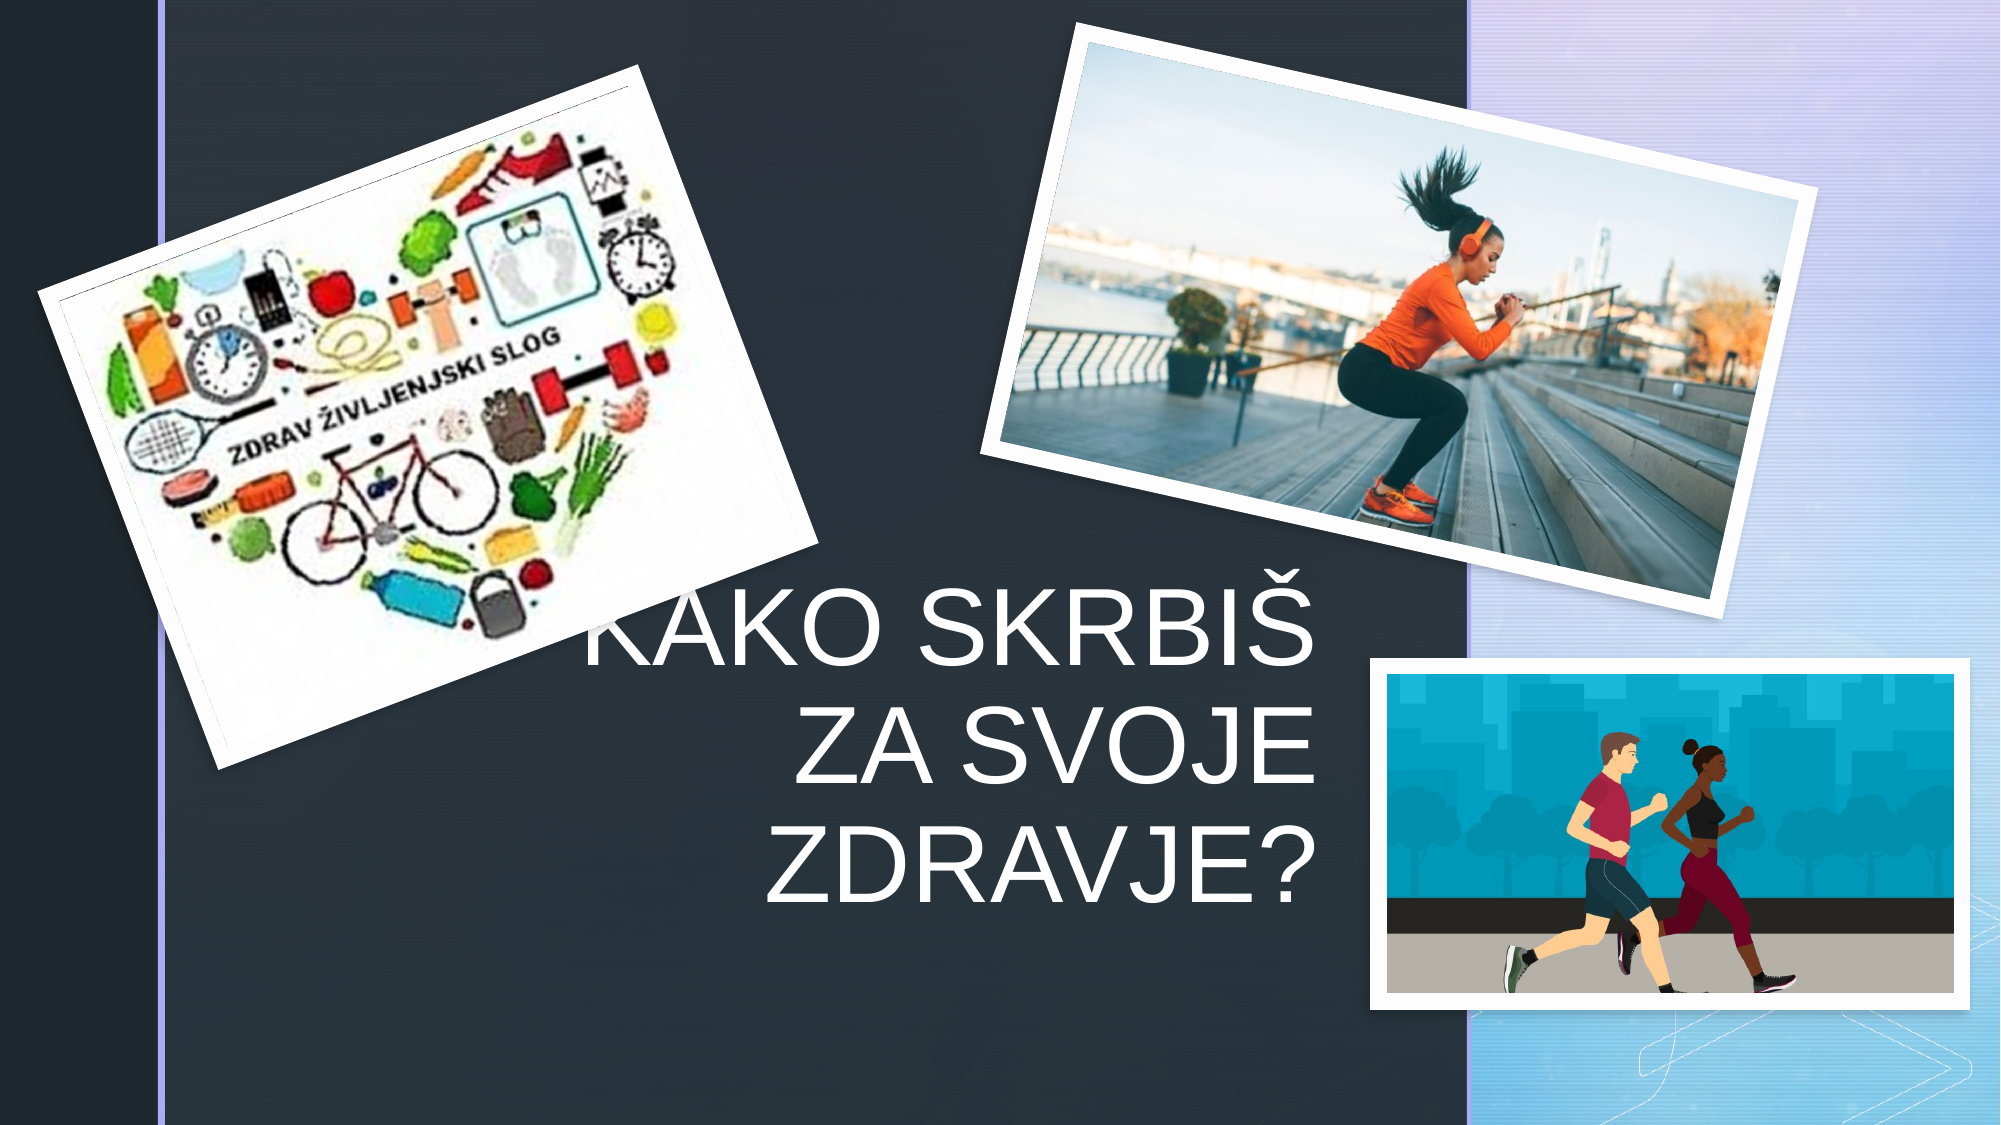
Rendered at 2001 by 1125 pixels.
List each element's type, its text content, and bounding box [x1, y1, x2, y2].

picture [1386, 673, 1955, 994]
picture [60, 87, 796, 748]
title KAKO SKRBIŠ ZA SVOJE ZDRAVJE? [428, 562, 1334, 935]
picture [1001, 0, 2001, 1125]
